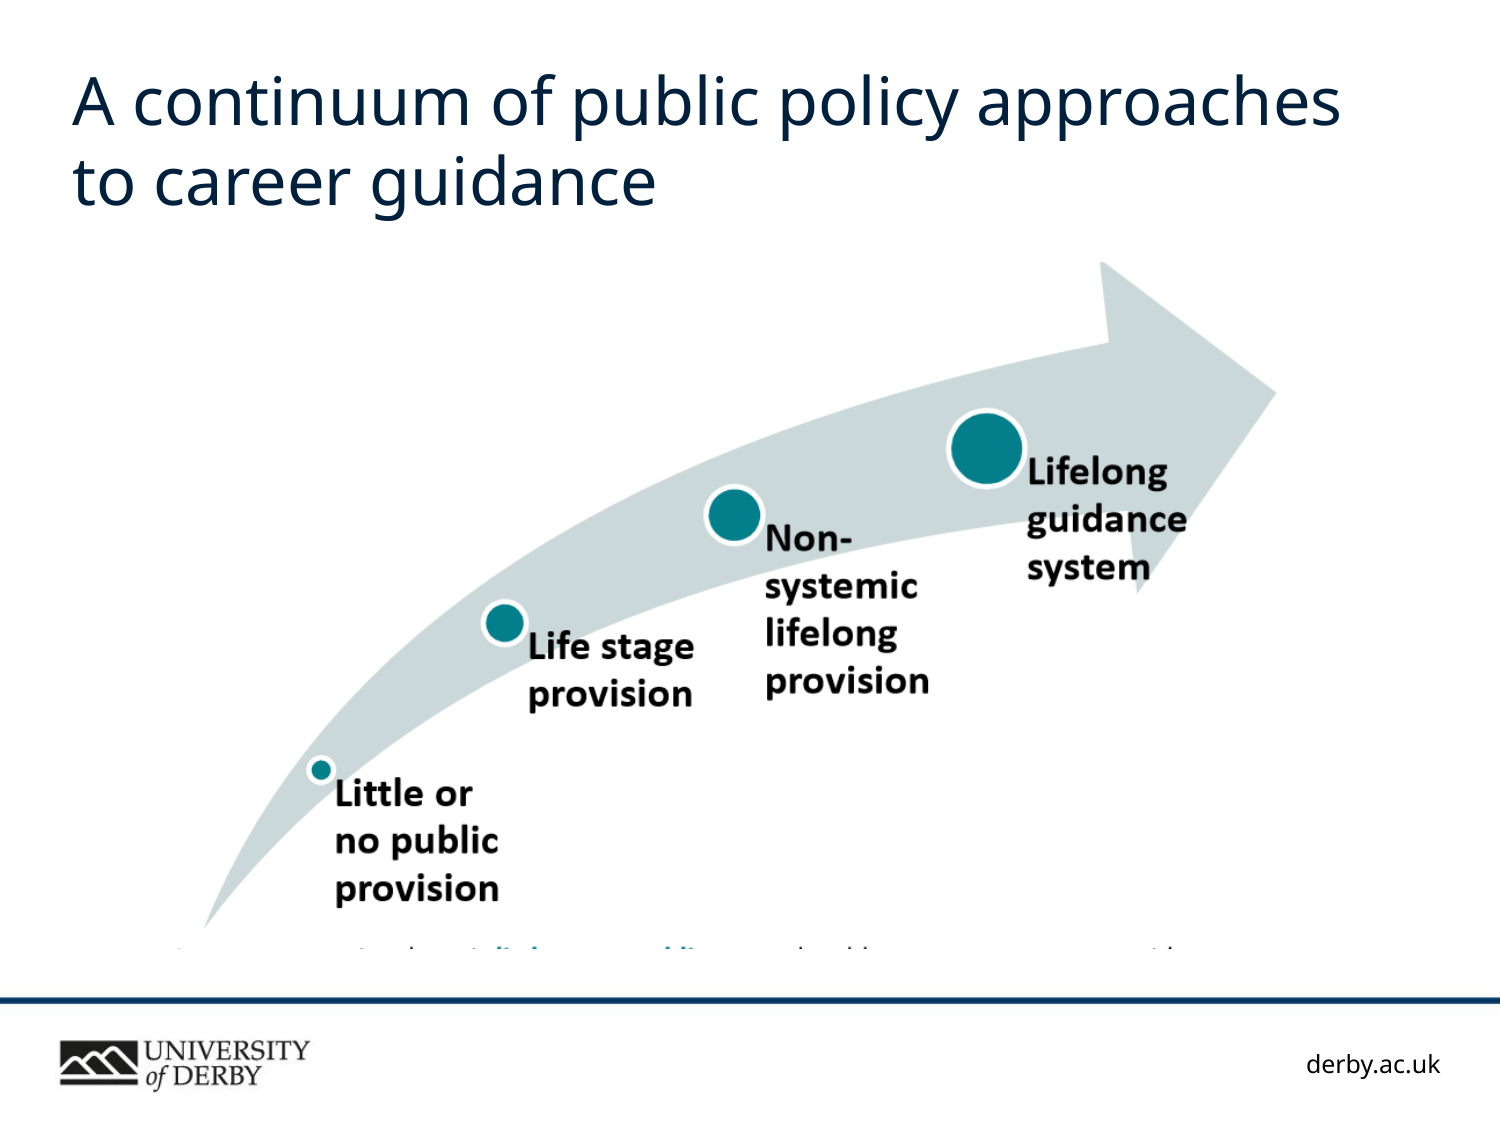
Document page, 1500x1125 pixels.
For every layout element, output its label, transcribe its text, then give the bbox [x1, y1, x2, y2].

title A continuum of public policy approaches to career guidance [57, 45, 1425, 233]
picture [0, 262, 1500, 1125]
